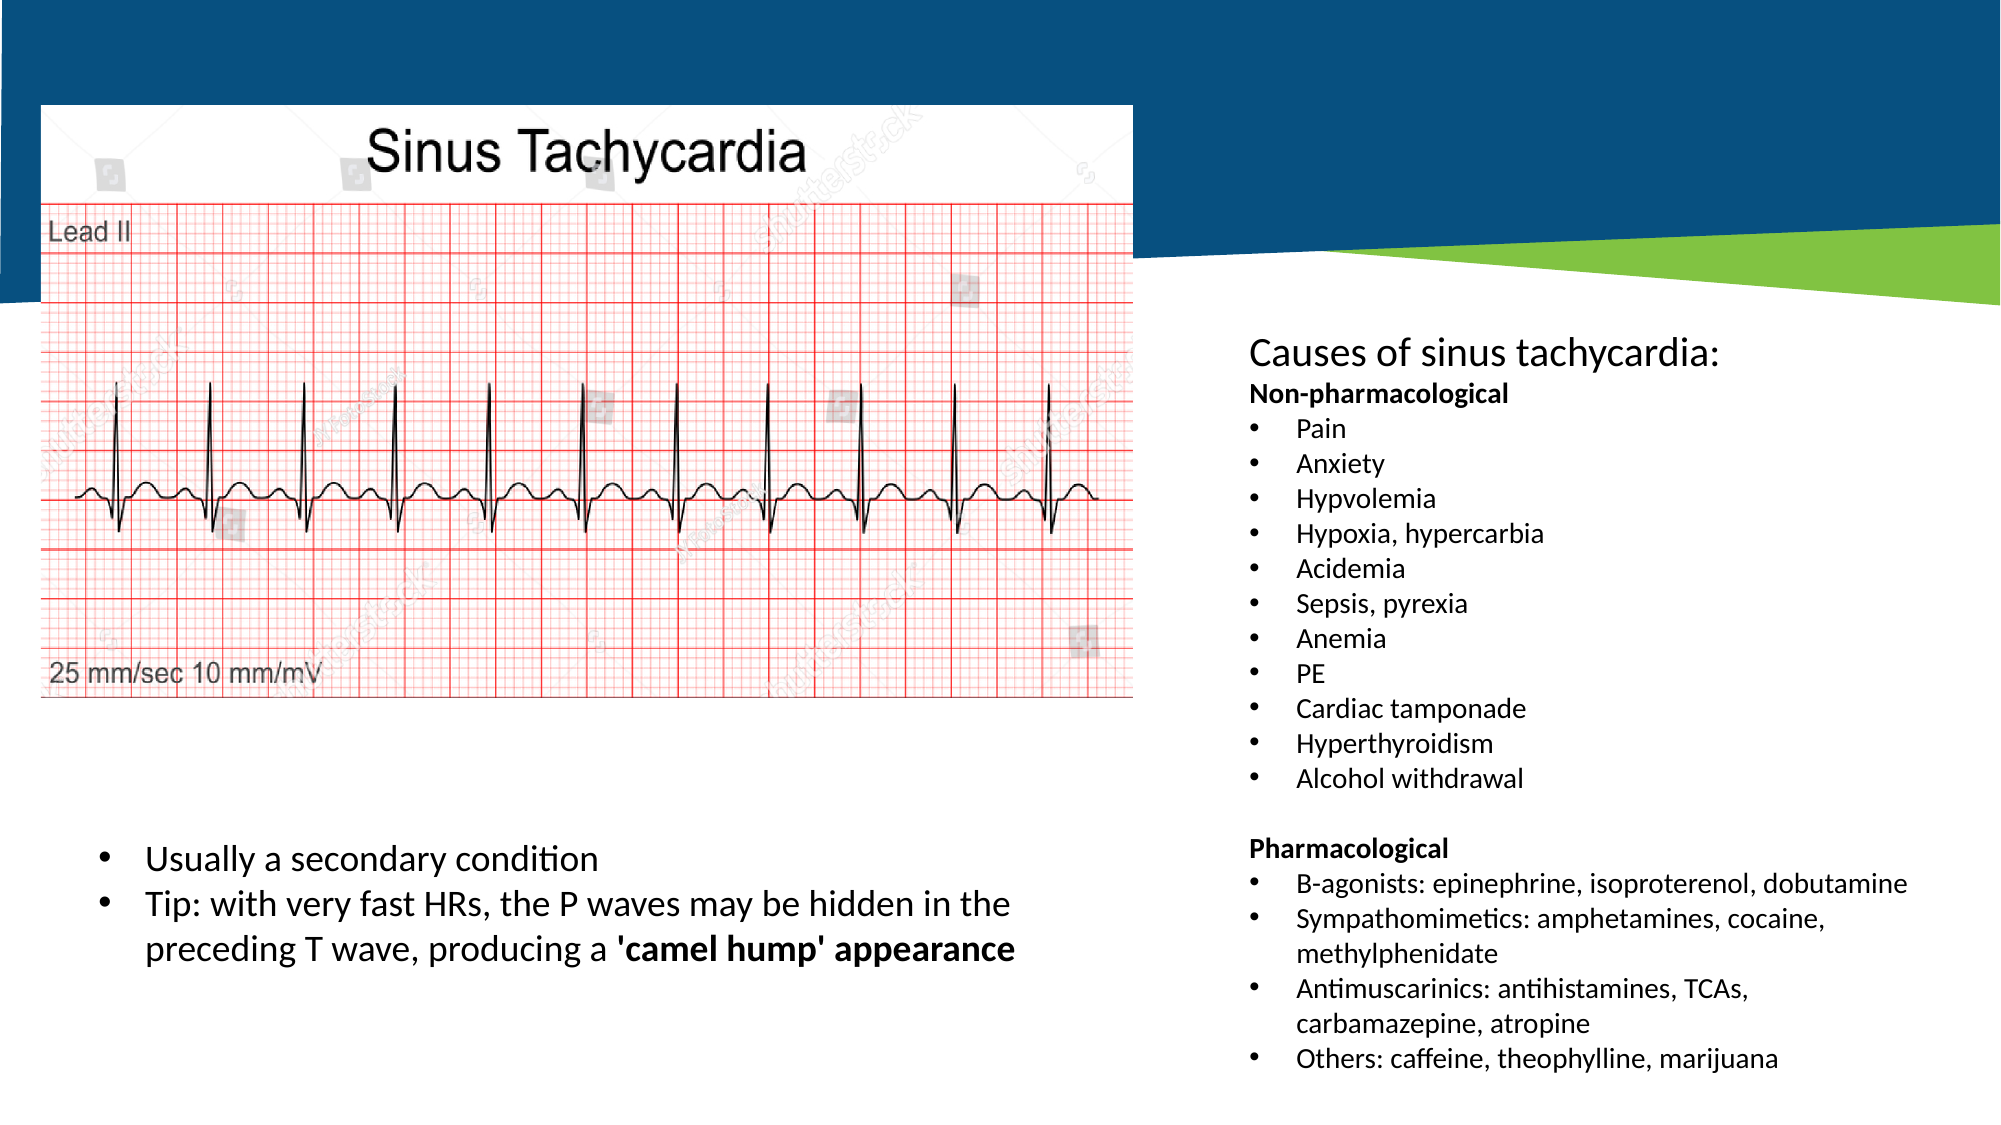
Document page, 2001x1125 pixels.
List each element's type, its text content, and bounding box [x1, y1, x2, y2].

text_box Usually a secondary condition Tip: with very fast HRs, the P waves may be hidden in the preceding T wave, producing a 'camel hump' appearance [83, 826, 1069, 977]
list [40, 105, 1135, 698]
text_box Causes of sinus tachycardia: Non-pharmacological Pain Anxiety Hypvolemia Hypoxia, hypercarbia Acidemia Sepsis, pyrexia Anemia PE Cardiac tamponade Hyperthyroidism Alcohol withdrawal Pharmacological B-agonists: epinephrine, isoproterenol, dobutamine Sympathomimetics: amphetamines, cocaine, methylphenidate Antimuscarinics: antihistamines, TCAs, carbamazepine, atropine Others: caffeine, theophylline, marijuana [1234, 317, 1947, 1082]
